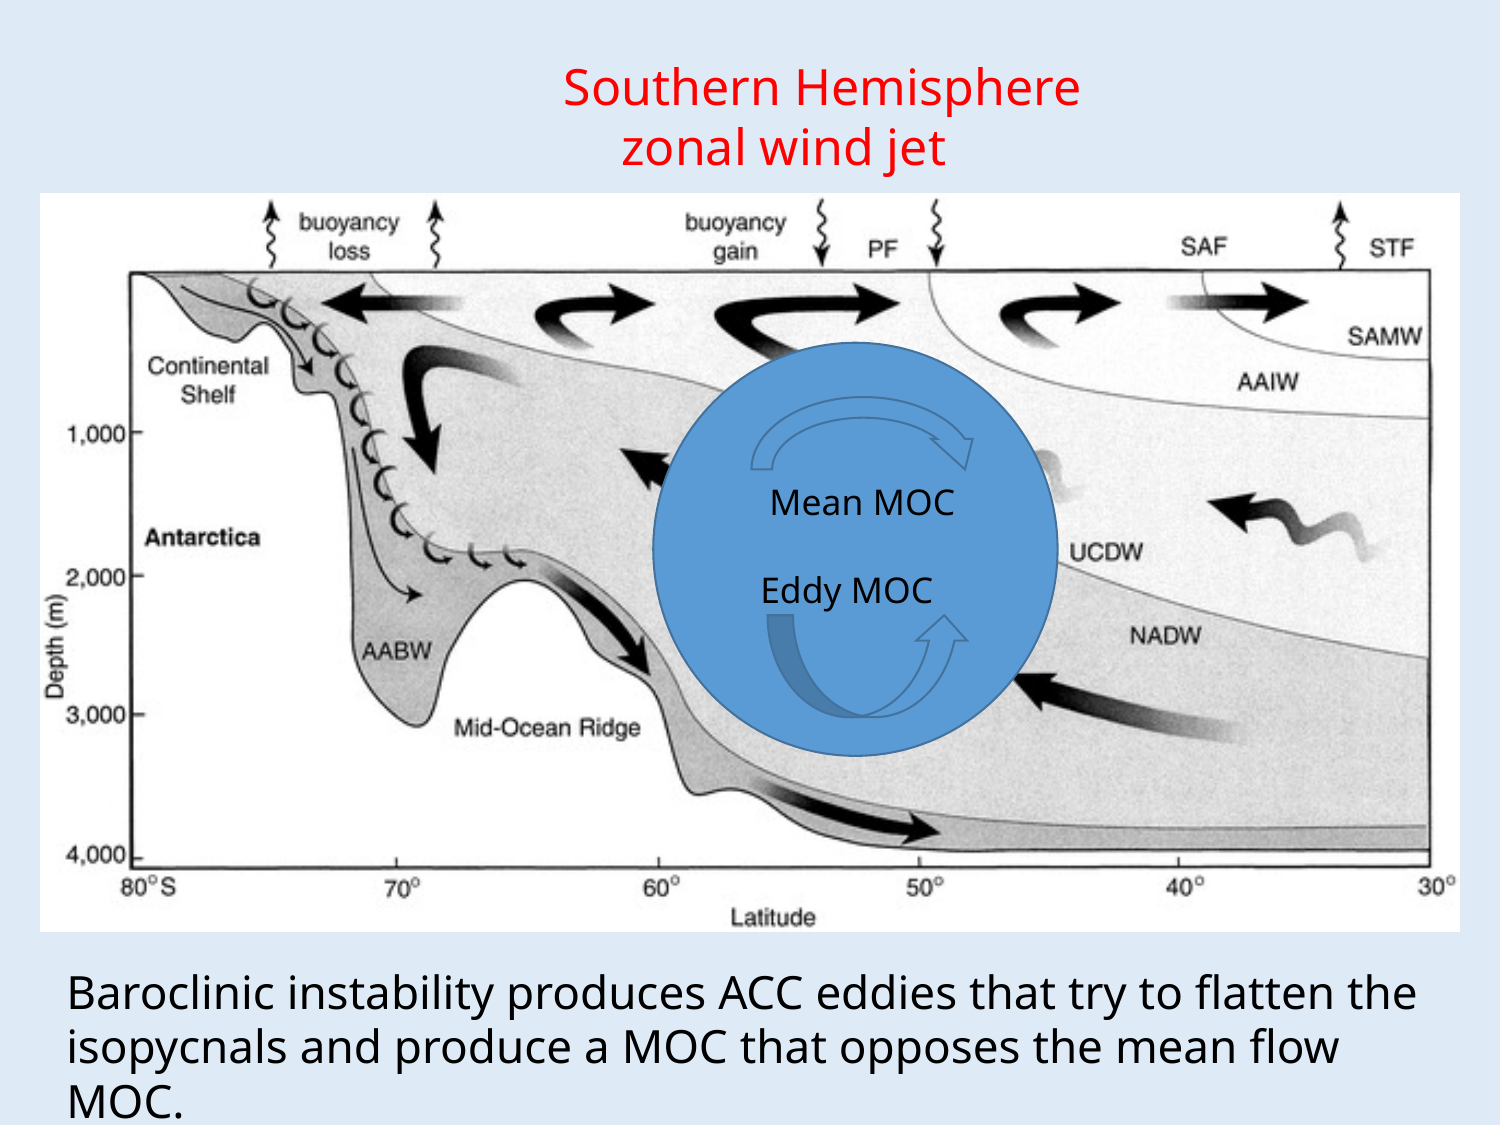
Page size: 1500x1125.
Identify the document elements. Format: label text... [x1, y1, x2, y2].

text_box Southern Hemisphere zonal wind jet [547, 50, 1099, 182]
picture [40, 193, 1460, 932]
text_box Baroclinic instability produces ACC eddies that try to flatten the isopycnals and produce a MOC that opposes the mean flow MOC. [55, 957, 1462, 1125]
